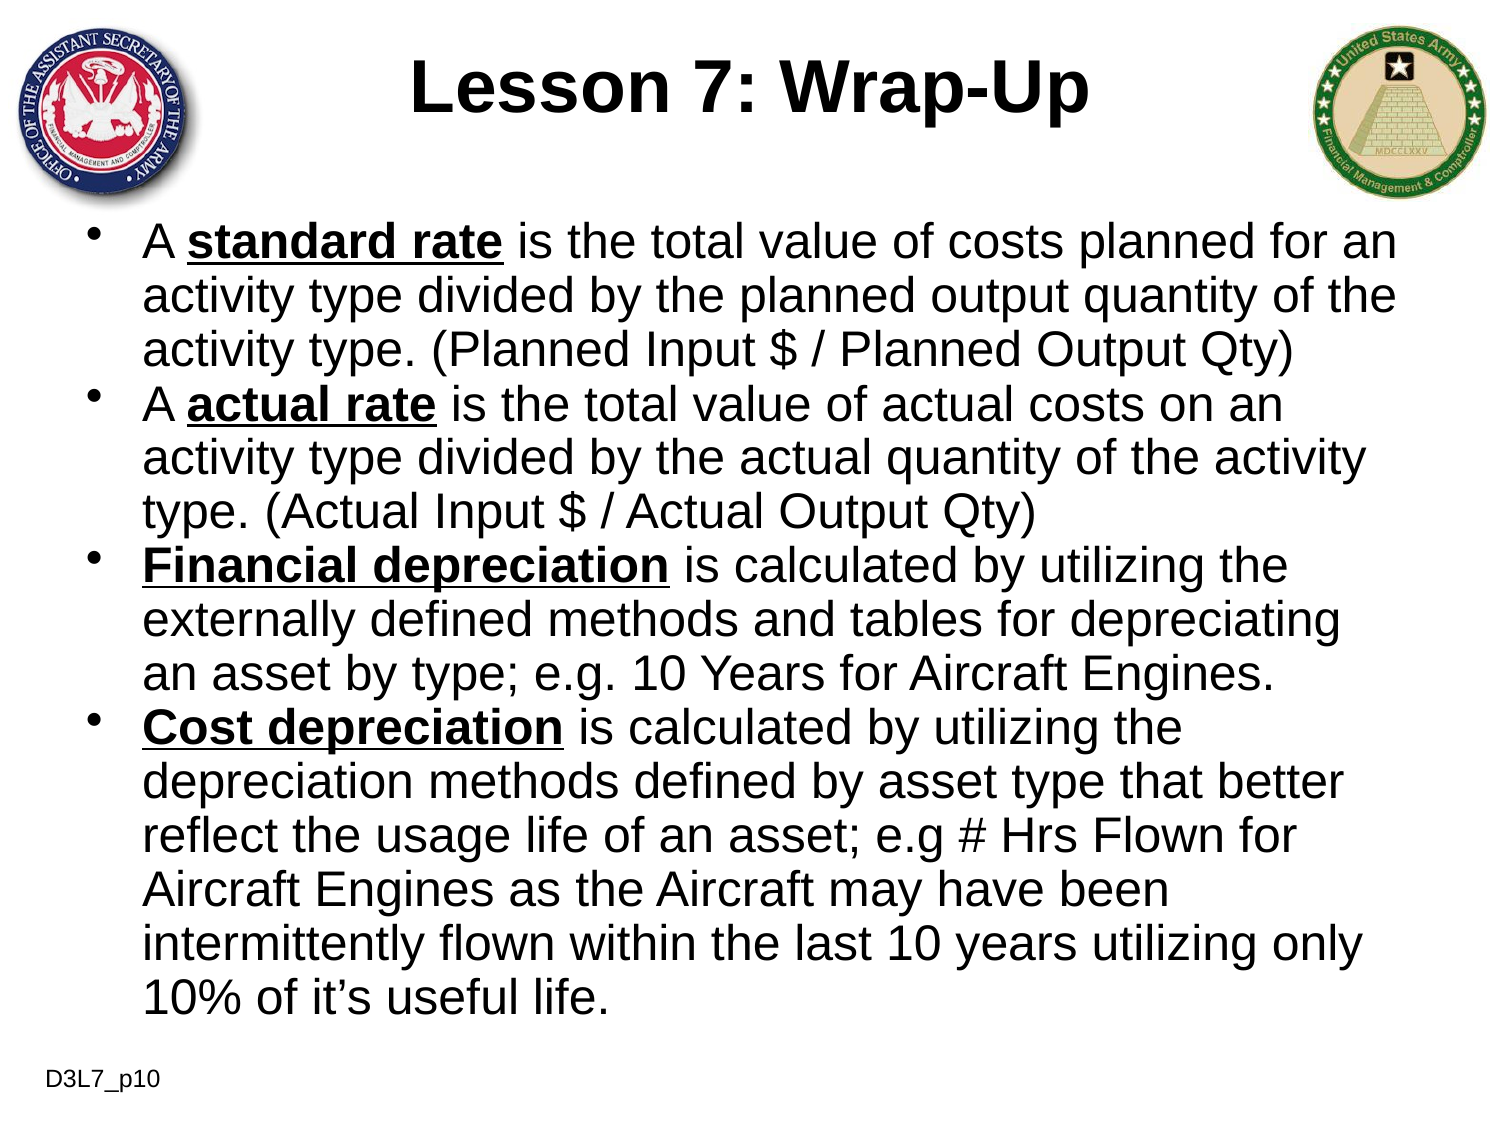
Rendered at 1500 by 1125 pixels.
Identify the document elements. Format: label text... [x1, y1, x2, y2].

list A standard rate is the total value of costs planned for an activity type divided by the planned output quantity of the activity type. (Planned Input $ / Planned Output Qty) A actual rate is the total value of actual costs on an activity type divided by the actual quantity of the activity type. (Actual Input $ / Actual Output Qty) Financial depreciation is calculated by utilizing the externally defined methods and tables for depreciating an asset by type; e.g. 10 Years for Aircraft Engines. Cost depreciation is calculated by utilizing the depreciation methods defined by asset type that better reflect the usage life of an asset; e.g # Hrs Flown for Aircraft Engines as the Aircraft may have been intermittently flown within the last 10 years utilizing only 10% of it’s useful life. [70, 208, 1425, 1050]
title Lesson 7: Wrap-Up [201, 37, 1300, 188]
text_box D3L7_p10 [29, 1062, 177, 1093]
picture [1308, 23, 1490, 202]
picture [8, 18, 213, 222]
